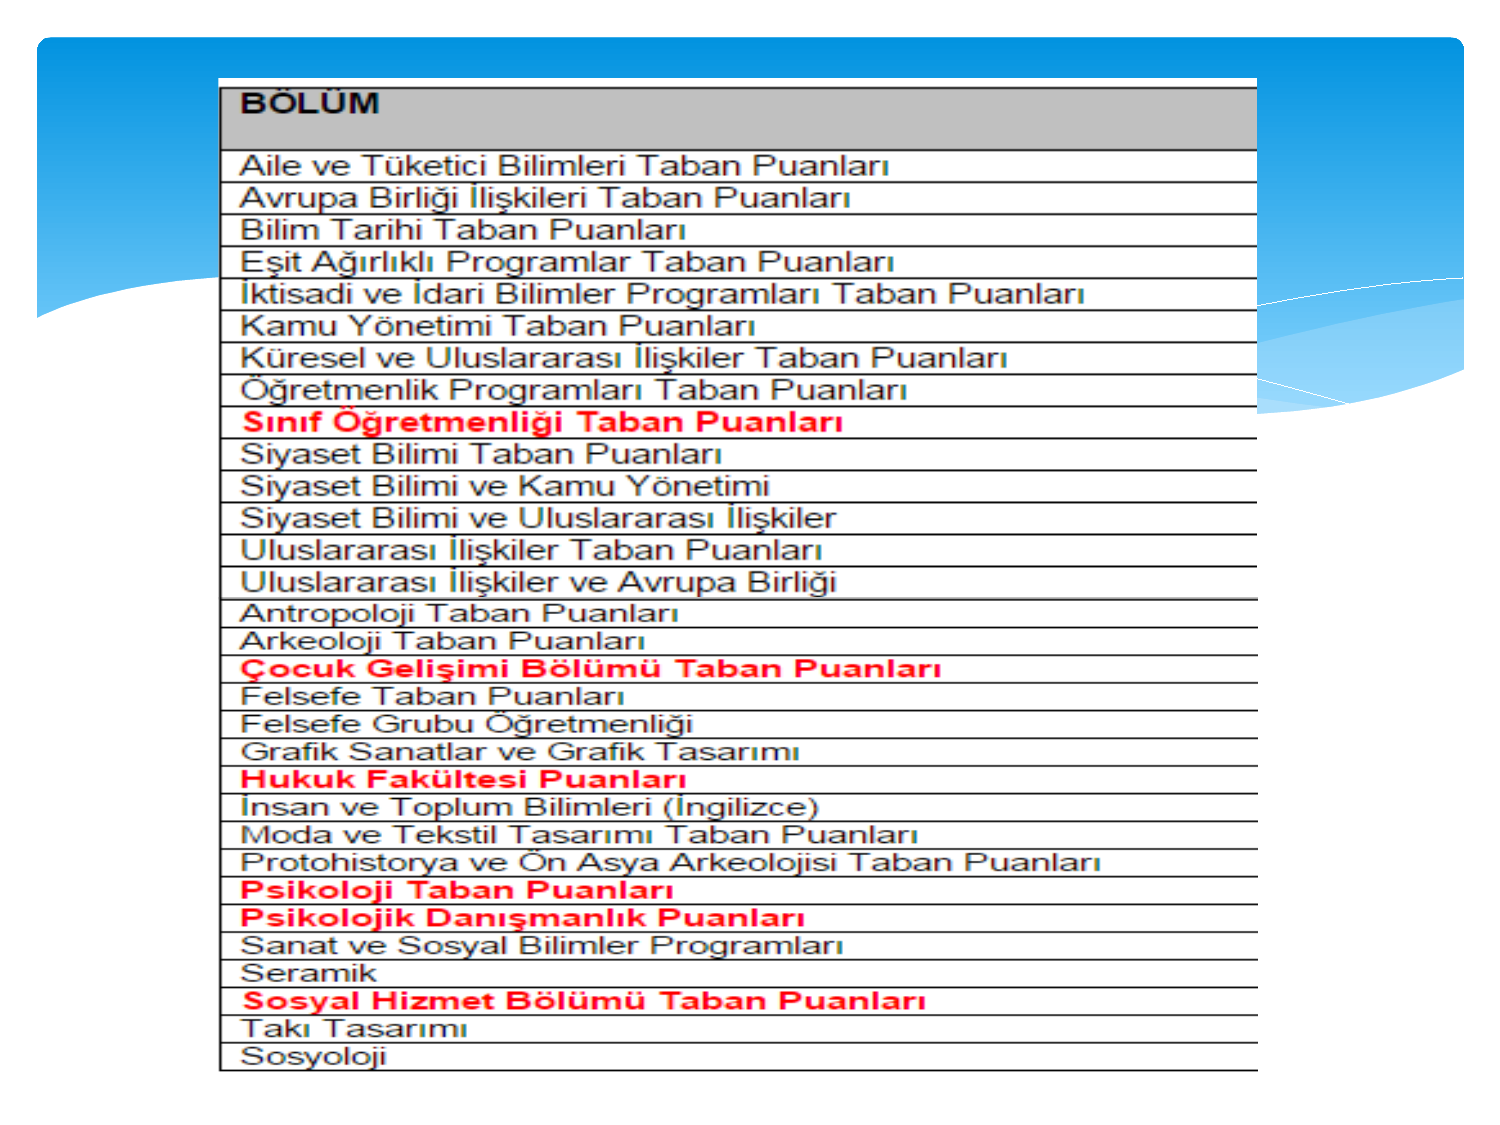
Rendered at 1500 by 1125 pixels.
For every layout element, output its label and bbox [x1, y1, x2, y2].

list [218, 77, 1258, 596]
picture [218, 597, 1259, 1083]
